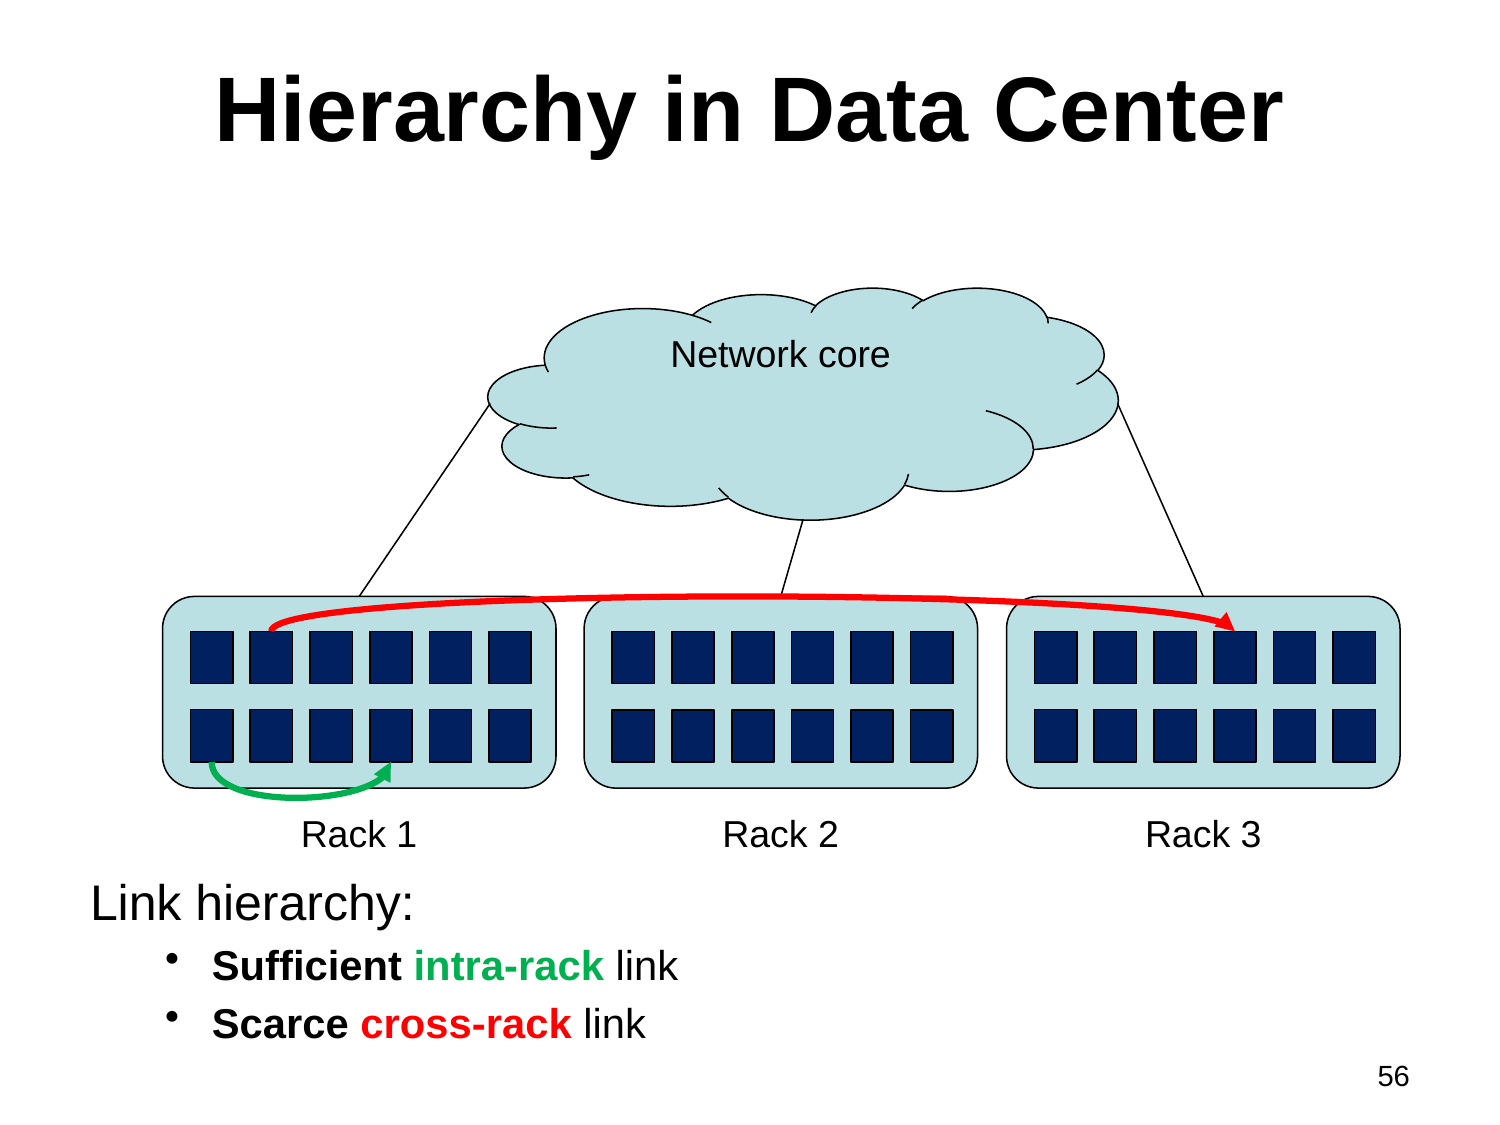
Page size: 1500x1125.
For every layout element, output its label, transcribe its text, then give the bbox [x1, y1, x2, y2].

title Hierarchy in Data Center [75, 45, 1425, 164]
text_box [162, 287, 747, 888]
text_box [760, 287, 1401, 888]
list Link hierarchy: Sufficient intra-rack link Scarce cross-rack link [75, 862, 747, 1103]
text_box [752, 149, 756, 1114]
list Link hierarchy: Sufficient intra-rack link Scarce cross-rack link [760, 862, 1425, 1103]
